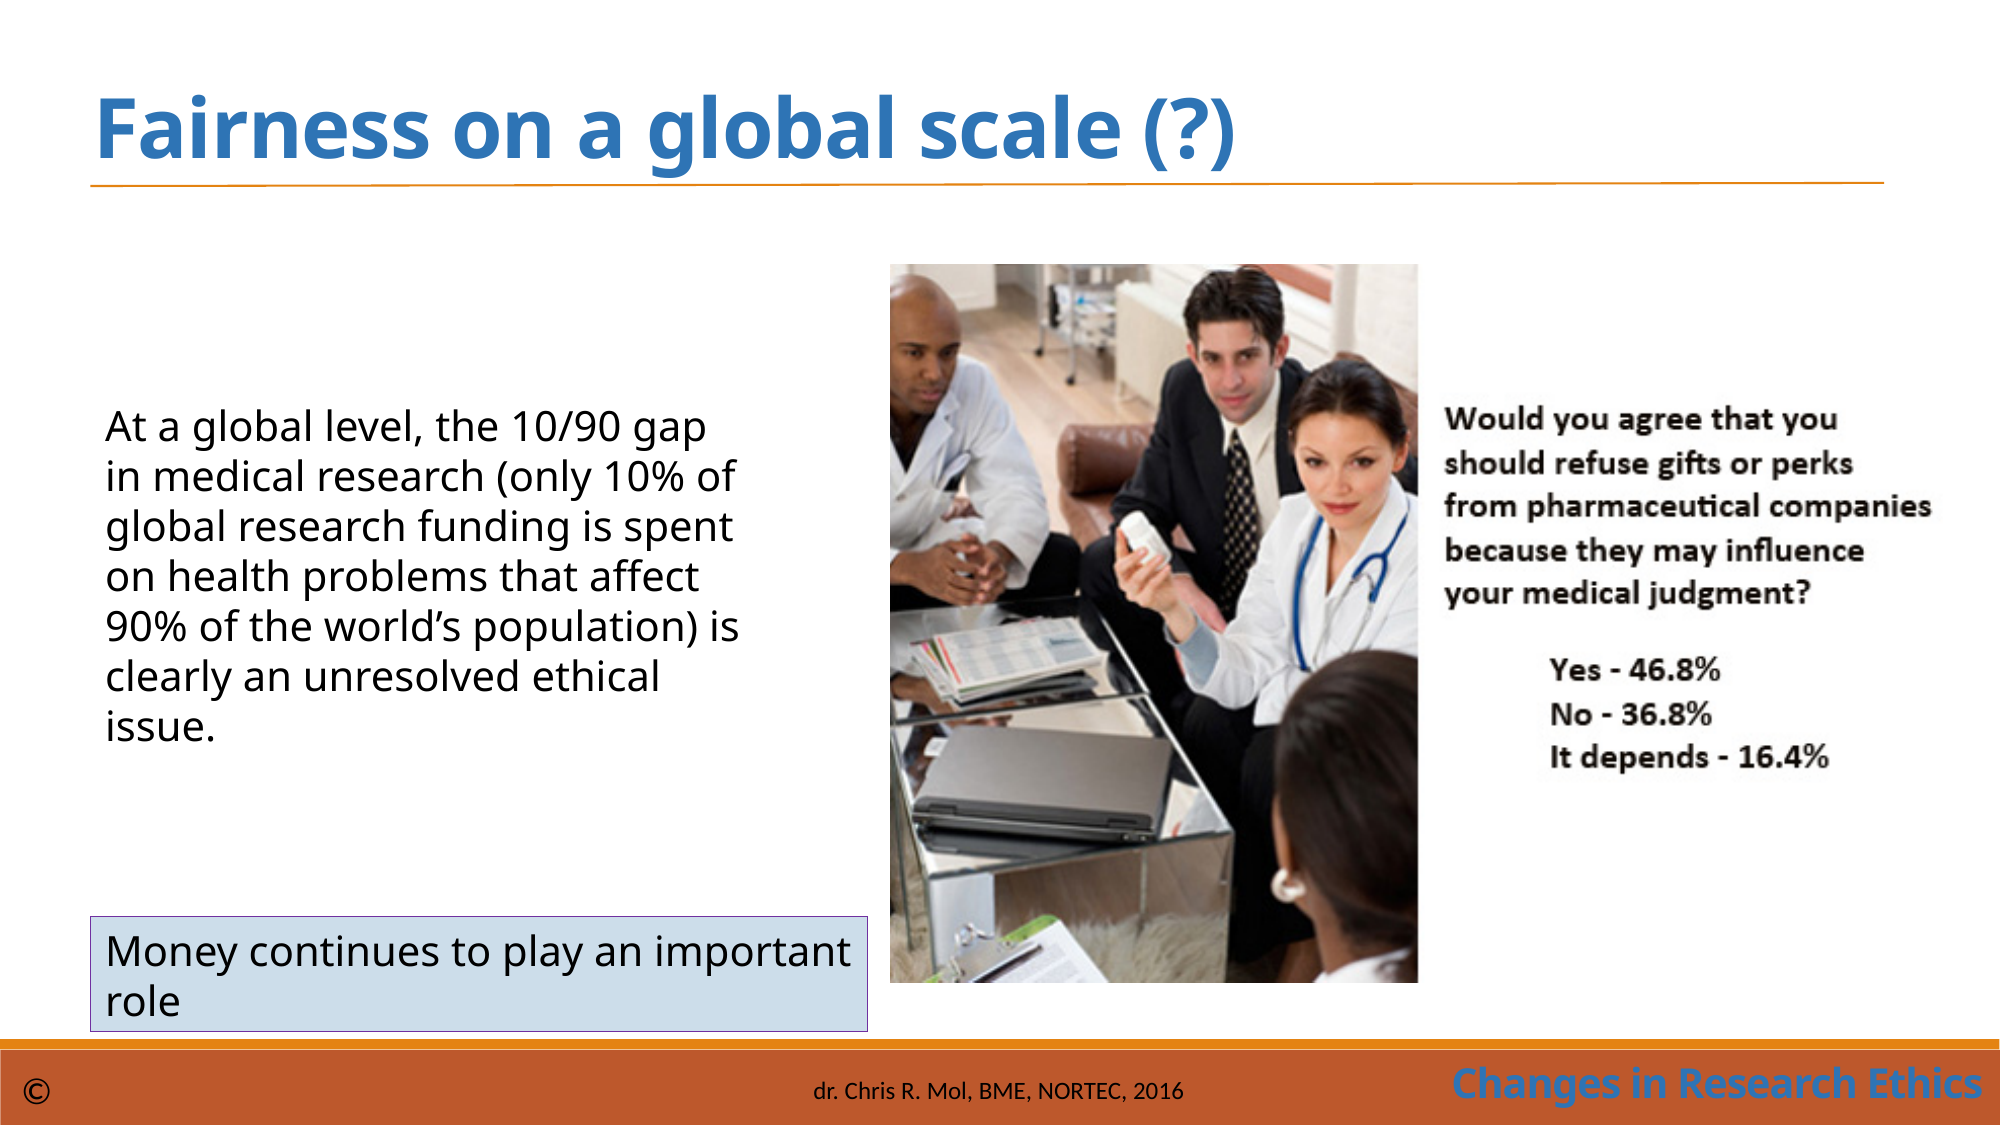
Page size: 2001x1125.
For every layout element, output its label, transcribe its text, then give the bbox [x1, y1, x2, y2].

picture [890, 264, 1947, 984]
text_box Changes in Research Ethics [1277, 1056, 1999, 1115]
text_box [89, 182, 1885, 187]
text_box At a global level, the 10/90 gap in medical research (only 10% of global research funding is spent on health problems that affect 90% of the world’s population) is clearly an unresolved ethical issue. [90, 392, 768, 758]
text_box dr. Chris R. Mol, BME, NORTEC, 2016 [68, 1067, 1277, 1112]
text_box © [6, 1059, 68, 1120]
title Fairness on a global scale (?) [78, 72, 1611, 183]
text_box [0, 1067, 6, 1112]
text_box Money continues to play an important role [90, 916, 868, 1032]
